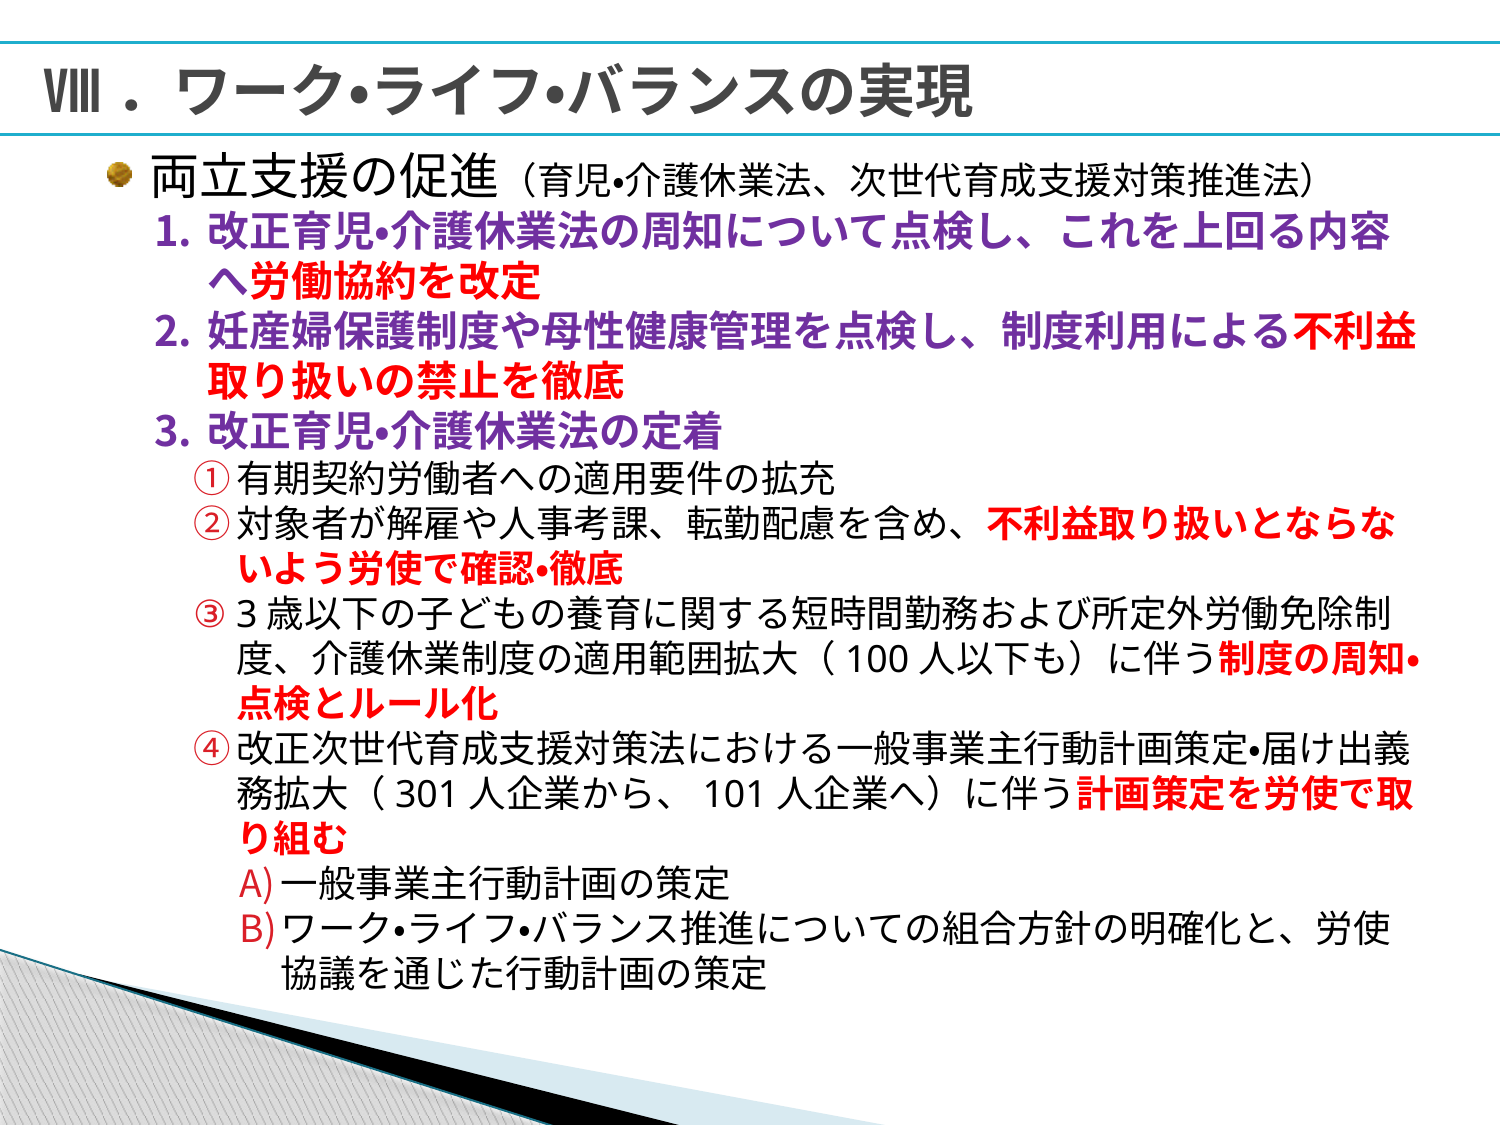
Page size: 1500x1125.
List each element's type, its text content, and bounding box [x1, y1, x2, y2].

picture [107, 162, 132, 187]
text_box 両立支援の促進（育児・介護休業法、次世代育成支援対策推進法） 改正育児・介護休業法の周知について点検し、これを上回る内容へ労働協約を改定 妊産婦保護制度や母性健康管理を点検し、制度利用による不利益取り扱いの禁止を徹底 改正育児・介護休業法の定着 有期契約労働者への適用要件の拡充 対象者が解雇や人事考課、転勤配慮を含め、不利益取り扱いとならないよう労使で確認・徹底 3歳以下の子どもの養育に関する短時間勤務および所定外労働免除制度、介護休業制度の適用範囲拡大（100人以下も）に伴う制度の周知・点検とルール化 改正次世代育成支援対策法における一般事業主行動計画策定・届け出義務拡大（301人企業から、101人企業へ）に伴う計画策定を労使で取り組む 一般事業主行動計画の策定 ワーク・ライフ・バランス推進についての組合方針の明確化と、労使協議を通じた行動計画の策定 [75, 137, 1436, 1059]
title Ⅷ．ワーク・ライフ・バランスの実現 [0, 42, 1500, 135]
